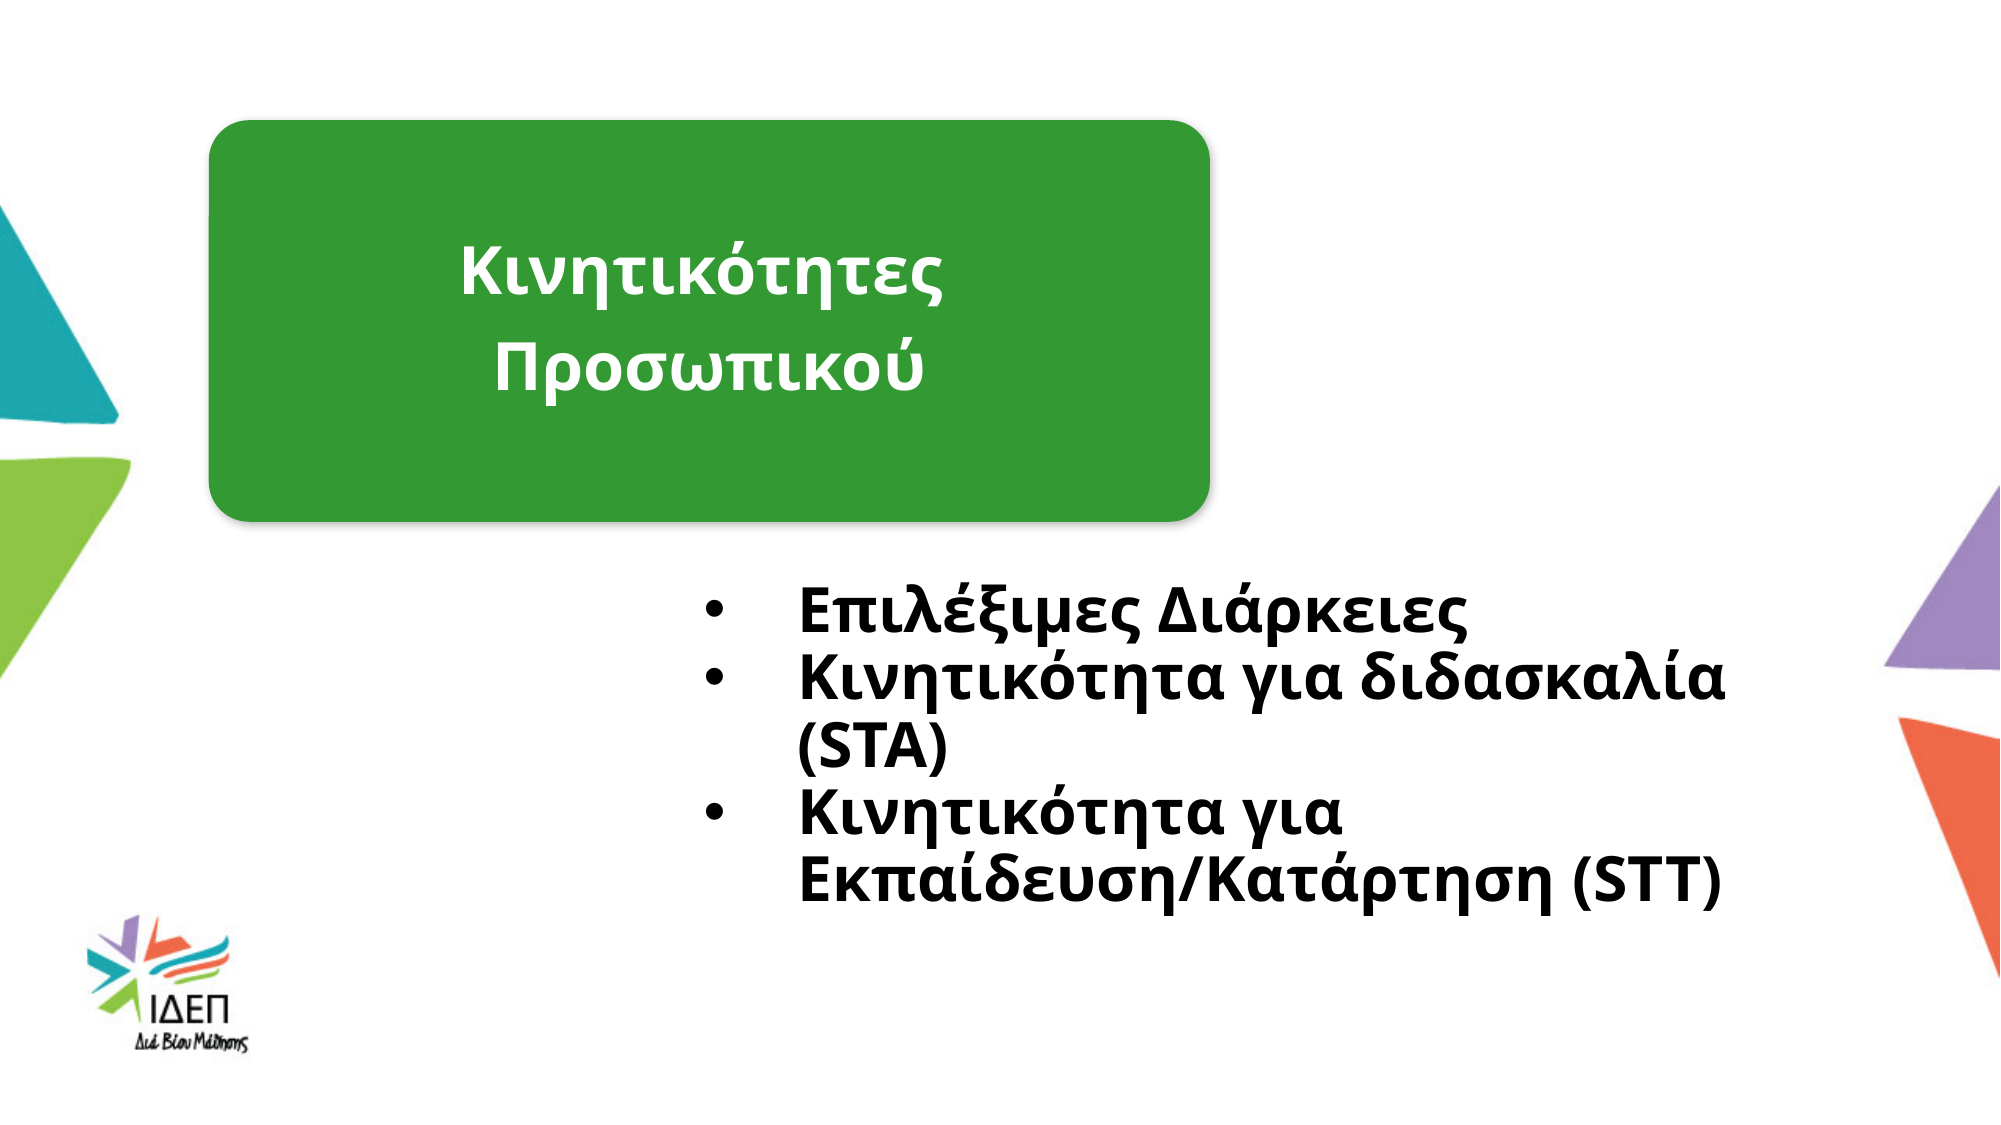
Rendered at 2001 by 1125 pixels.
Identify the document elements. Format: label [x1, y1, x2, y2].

picture [0, 0, 2000, 1125]
text_box [208, 120, 1210, 522]
